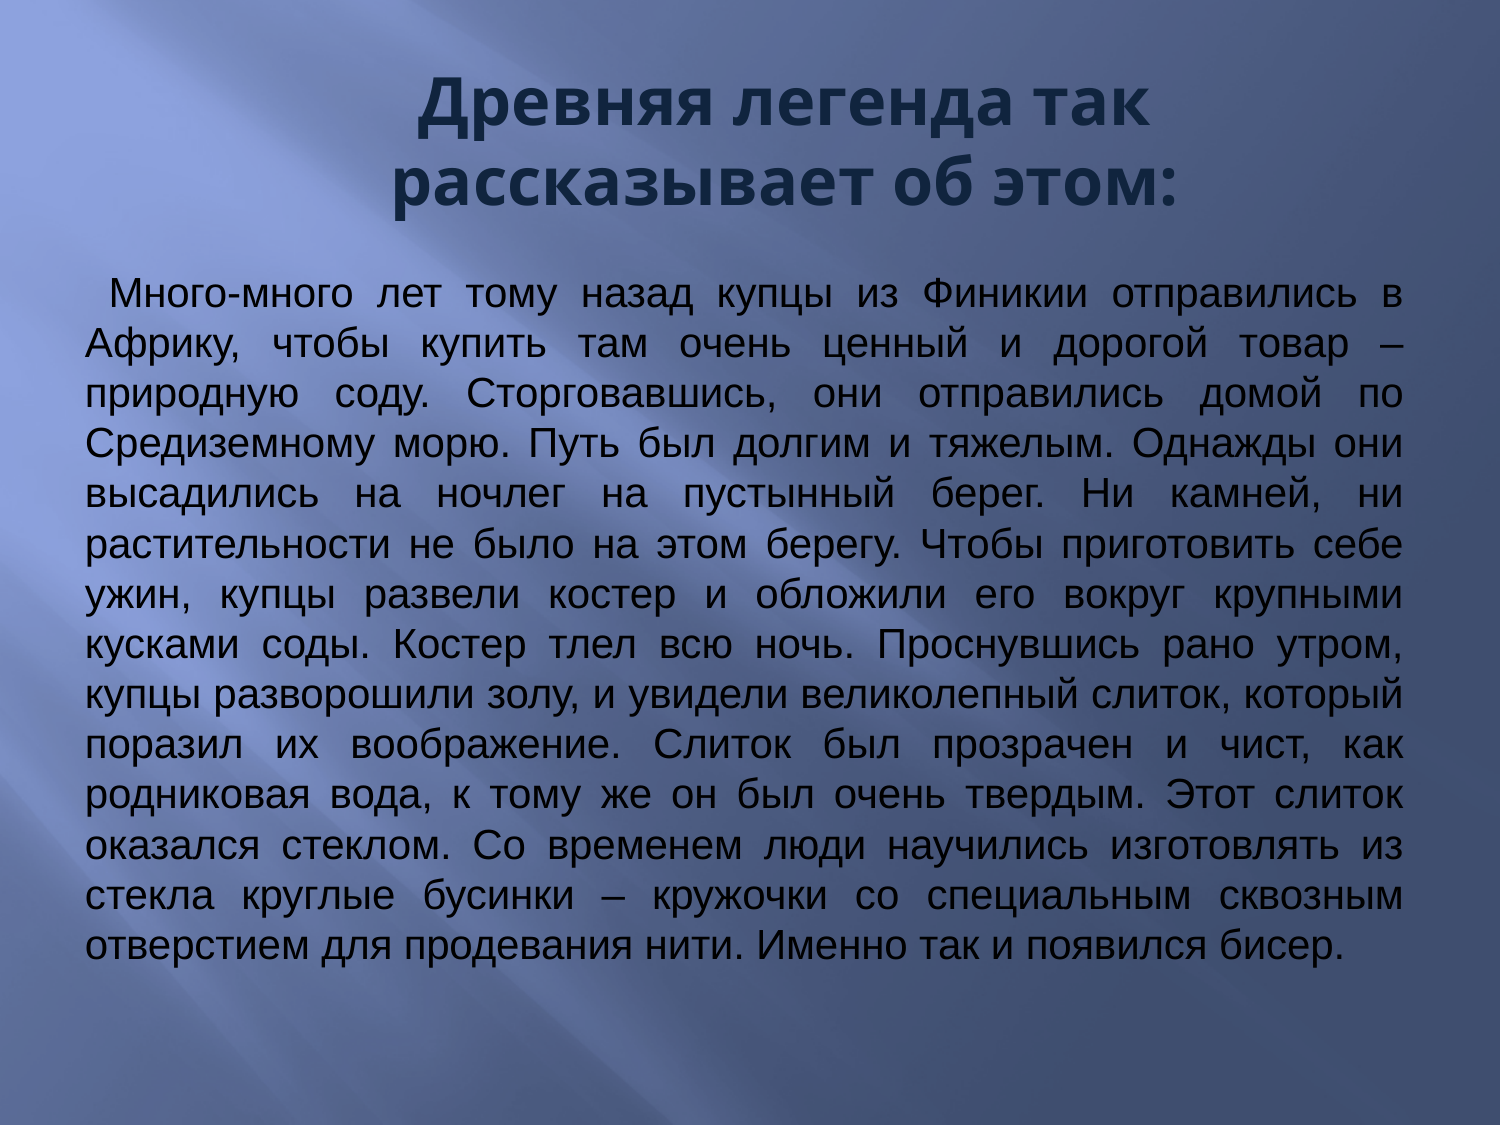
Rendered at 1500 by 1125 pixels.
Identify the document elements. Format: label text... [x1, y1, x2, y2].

title Древняя легенда так рассказывает об этом: [175, 45, 1395, 233]
list Много-много лет тому назад купцы из Финикии отправились в Африку, чтобы купить там очень ценный и дорогой товар – природную соду. Сторговавшись, они отправились домой по Средиземному морю. Путь был долгим и тяжелым. Однажды они высадились на ночлег на пустынный берег. Ни камней, ни растительности не было на этом берегу. Чтобы приготовить себе ужин, купцы развели костер и обложили его вокруг крупными кусками соды. Костер тлел всю ночь. Проснувшись рано утром, купцы разворошили золу, и увидели великолепный слиток, который поразил их воображение. Слиток был прозрачен и чист, как родниковая вода, к тому же он был очень твердым. Этот слиток оказался стеклом. Со временем люди научились изготовлять из стекла круглые бусинки – кружочки со специальным сквозным отверстием для продевания нити. Именно так и появился бисер. [70, 257, 1418, 1031]
